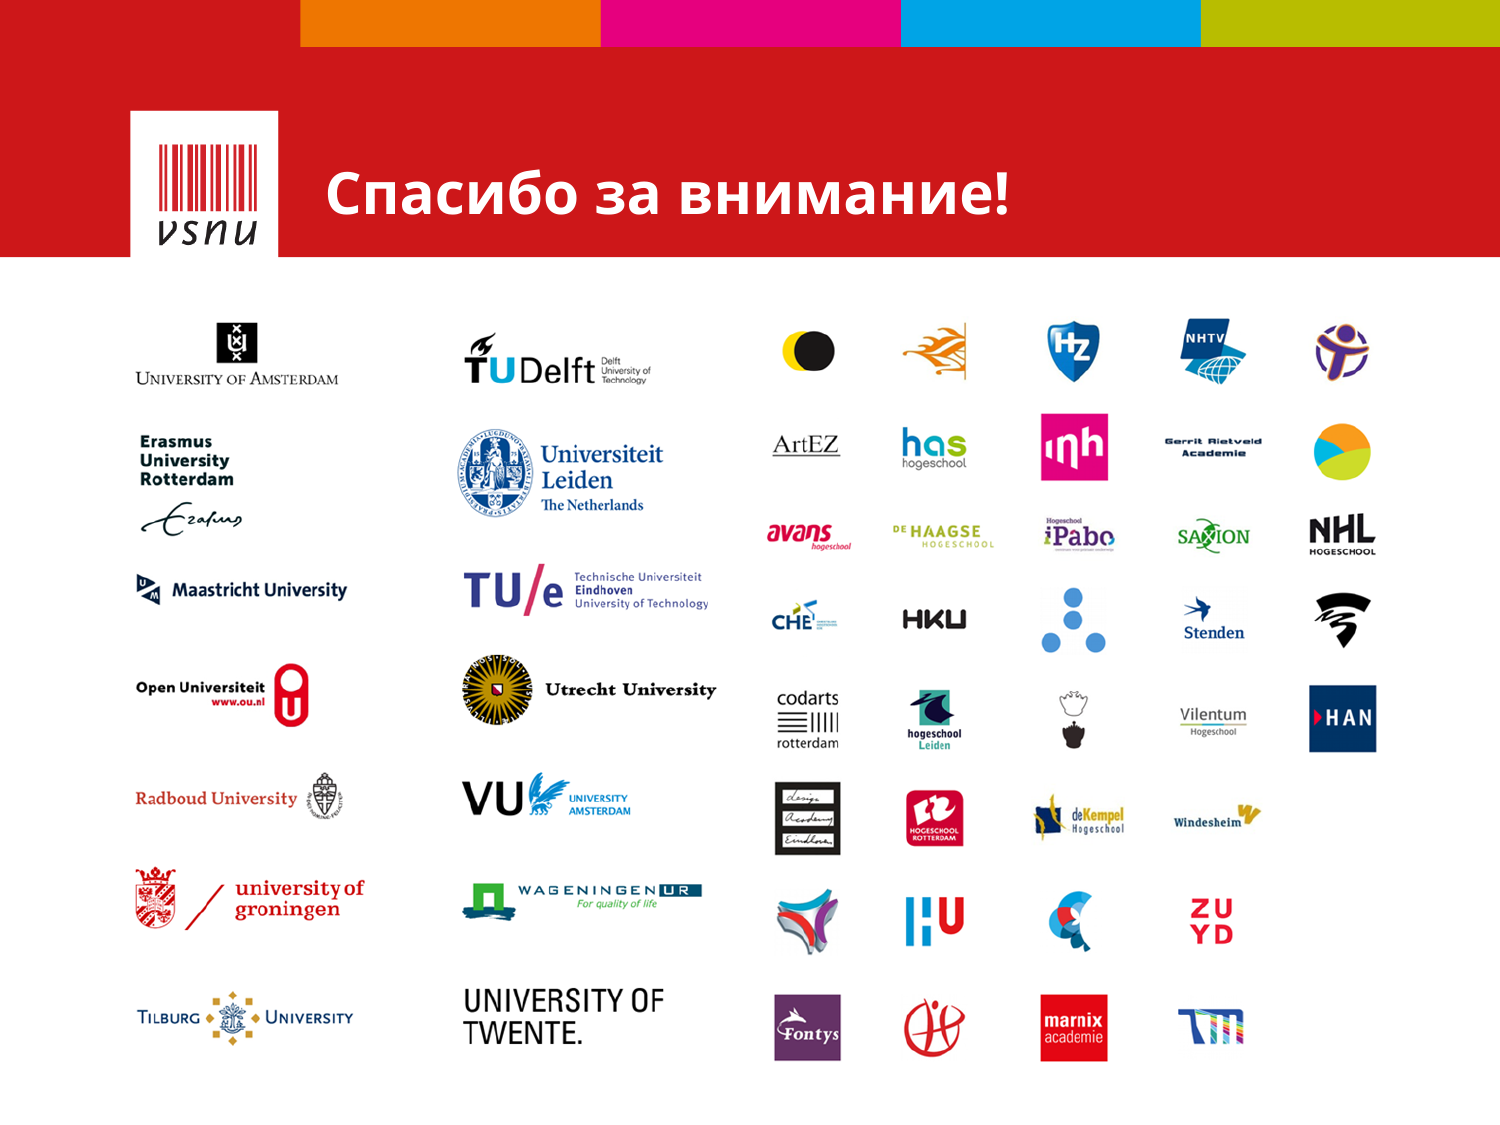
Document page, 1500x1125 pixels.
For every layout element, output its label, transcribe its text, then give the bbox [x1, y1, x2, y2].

picture [0, 0, 1500, 1125]
title Спасибо за внимание! [324, 50, 1447, 227]
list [74, 299, 760, 1080]
